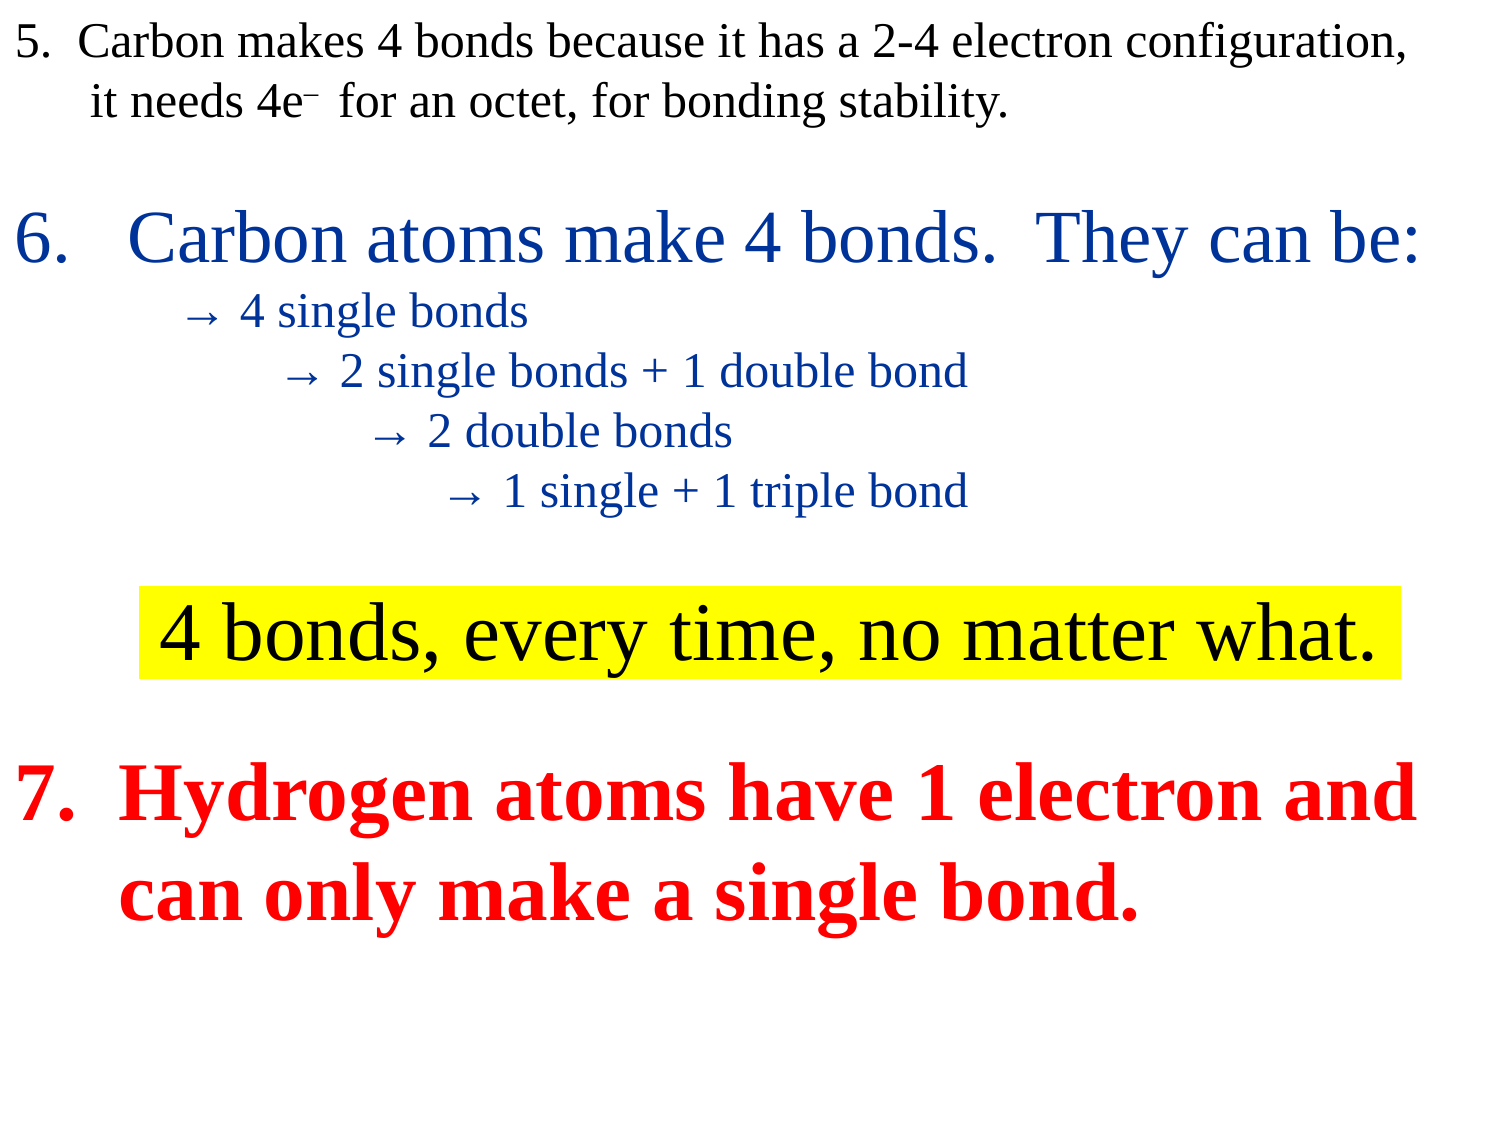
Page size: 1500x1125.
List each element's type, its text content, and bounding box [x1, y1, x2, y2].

text_box 5. Carbon makes 4 bonds because it has a 2-4 electron configuration, it needs 4e– for an octet, for bonding stability. 6. Carbon atoms make 4 bonds. They can be: → 4 single bonds → 2 single bonds + 1 double bond → 2 double bonds → 1 single + 1 triple bond 4 bonds, every time, no matter what. 7. Hydrogen atoms have 1 electron and can only make a single bond. [0, 0, 1500, 1005]
